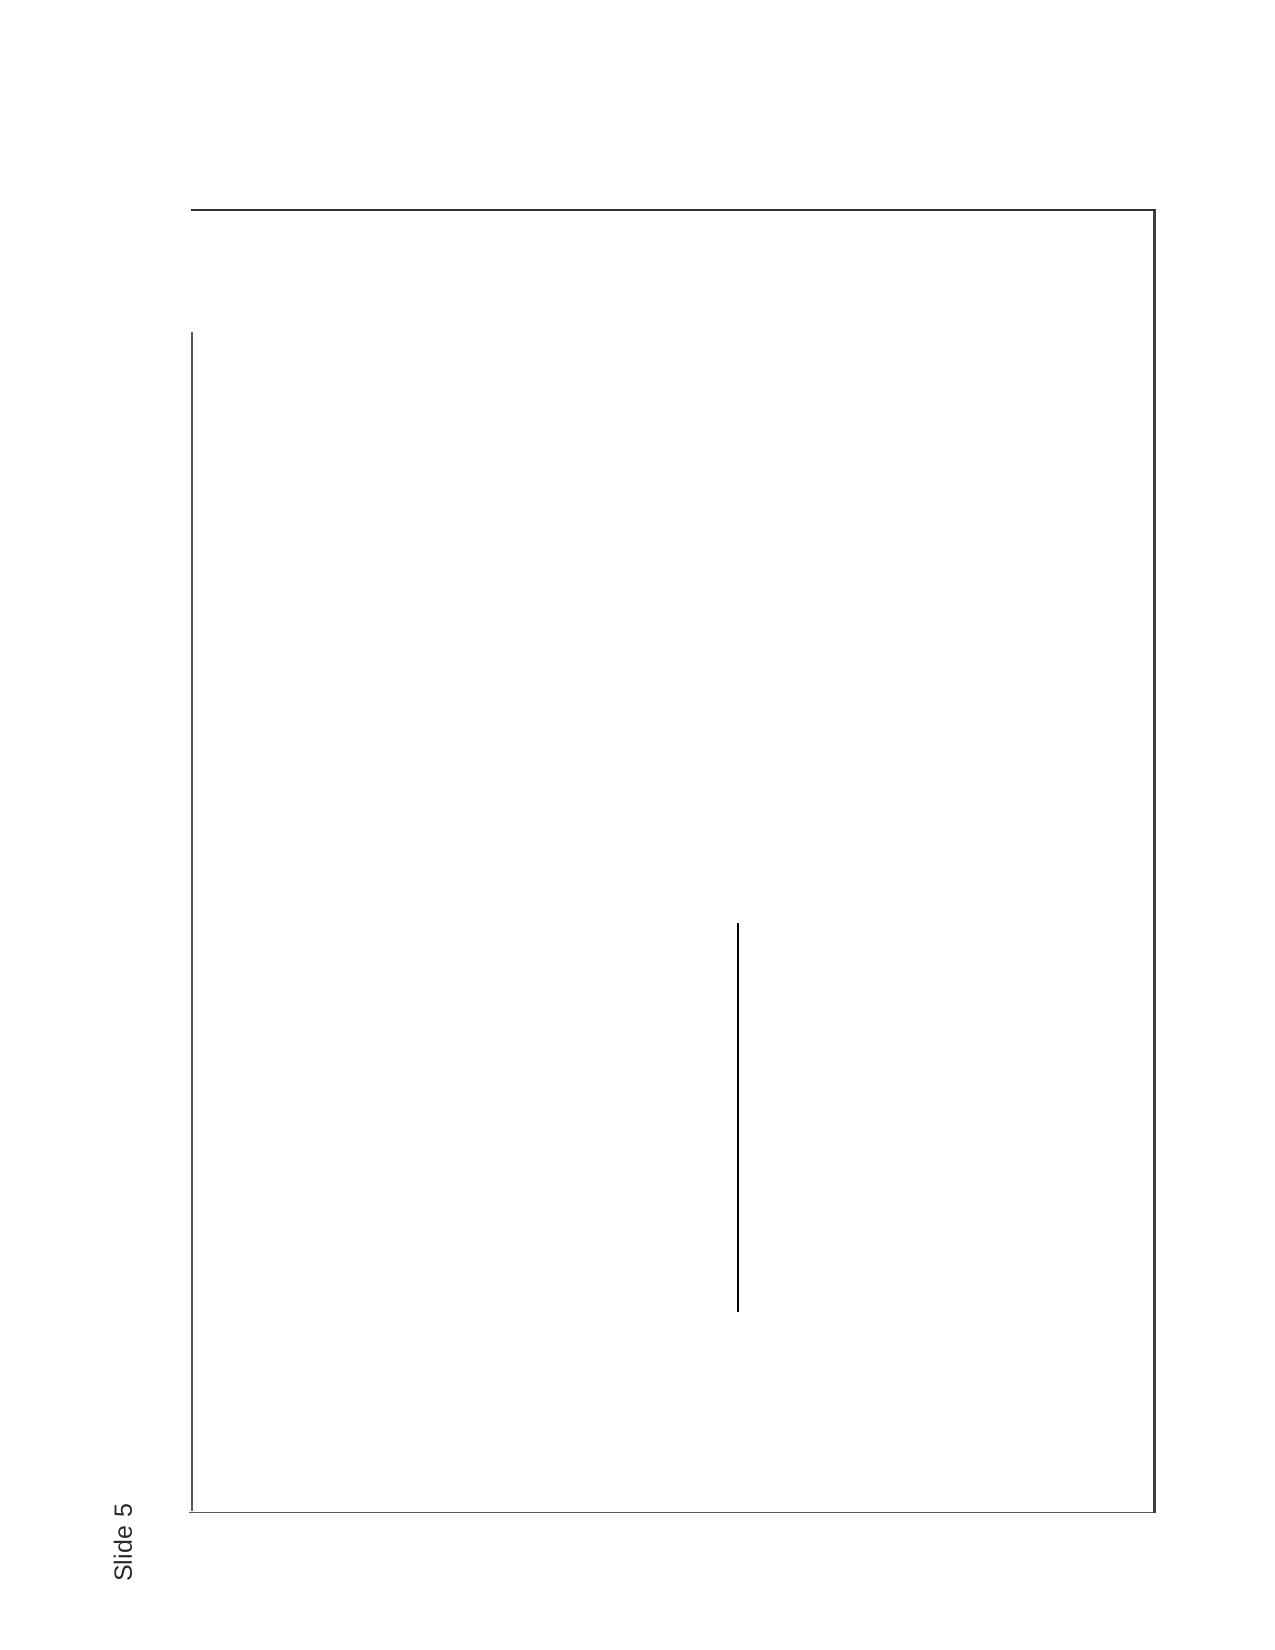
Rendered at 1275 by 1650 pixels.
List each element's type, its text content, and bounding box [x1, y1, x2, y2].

text_box Slide 5 [106, 1503, 137, 1584]
